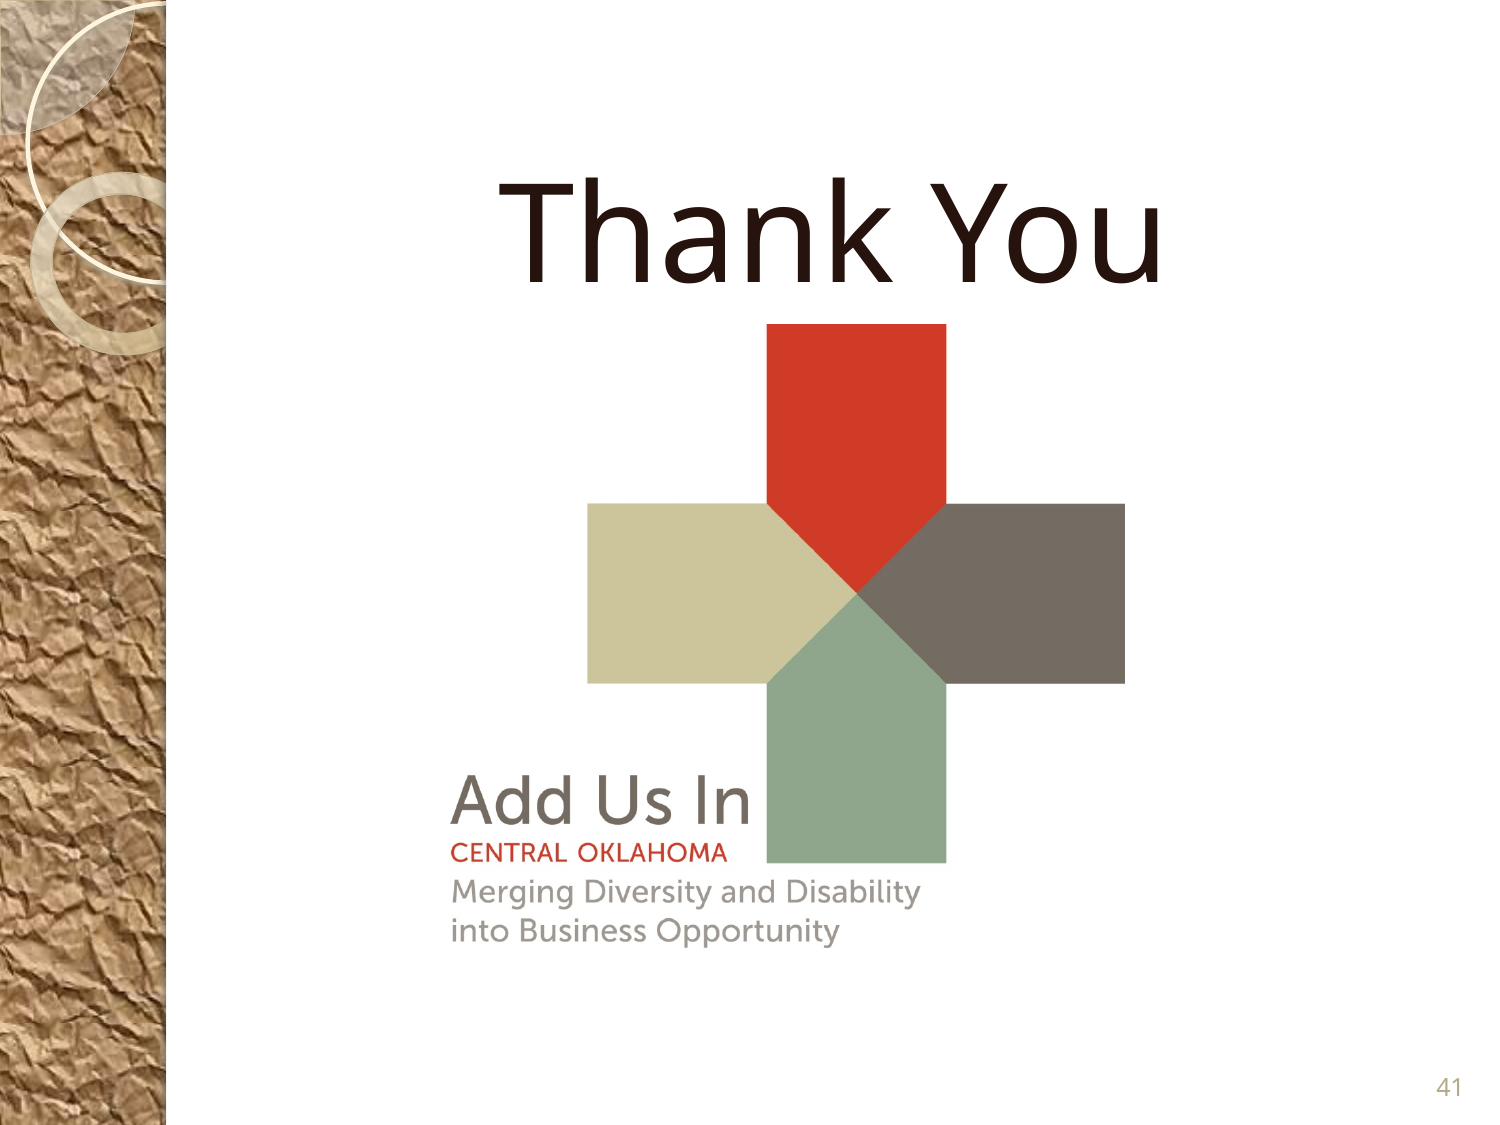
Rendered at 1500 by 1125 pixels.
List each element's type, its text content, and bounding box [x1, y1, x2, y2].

slide_number 41 [1413, 1034, 1488, 1113]
list Thank You [212, 137, 1443, 925]
picture [449, 324, 1126, 949]
picture [0, 134, 166, 1125]
picture [53, 241, 160, 332]
picture [32, 13, 160, 207]
picture [62, 195, 160, 280]
picture [136, 0, 164, 4]
